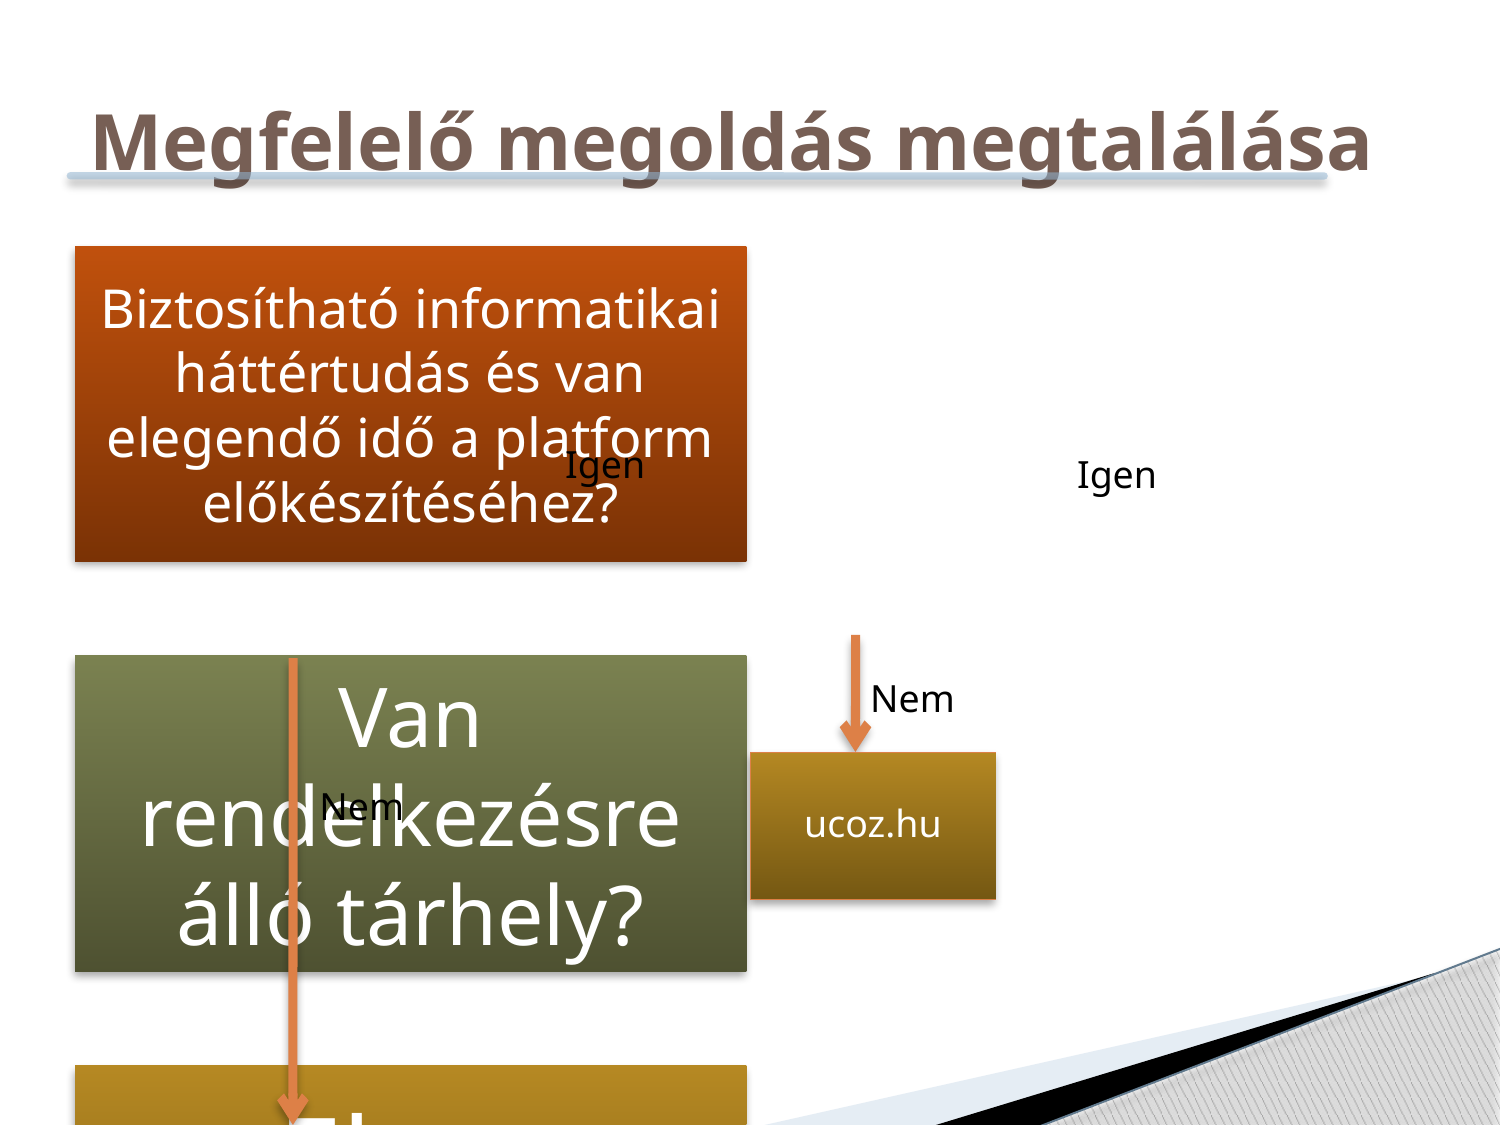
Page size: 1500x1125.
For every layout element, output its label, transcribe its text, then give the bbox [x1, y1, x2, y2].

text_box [749, 751, 997, 900]
title Megfelelő megoldás megtalálása [75, 45, 1425, 233]
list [74, 245, 1419, 767]
text_box Nem [304, 779, 419, 836]
